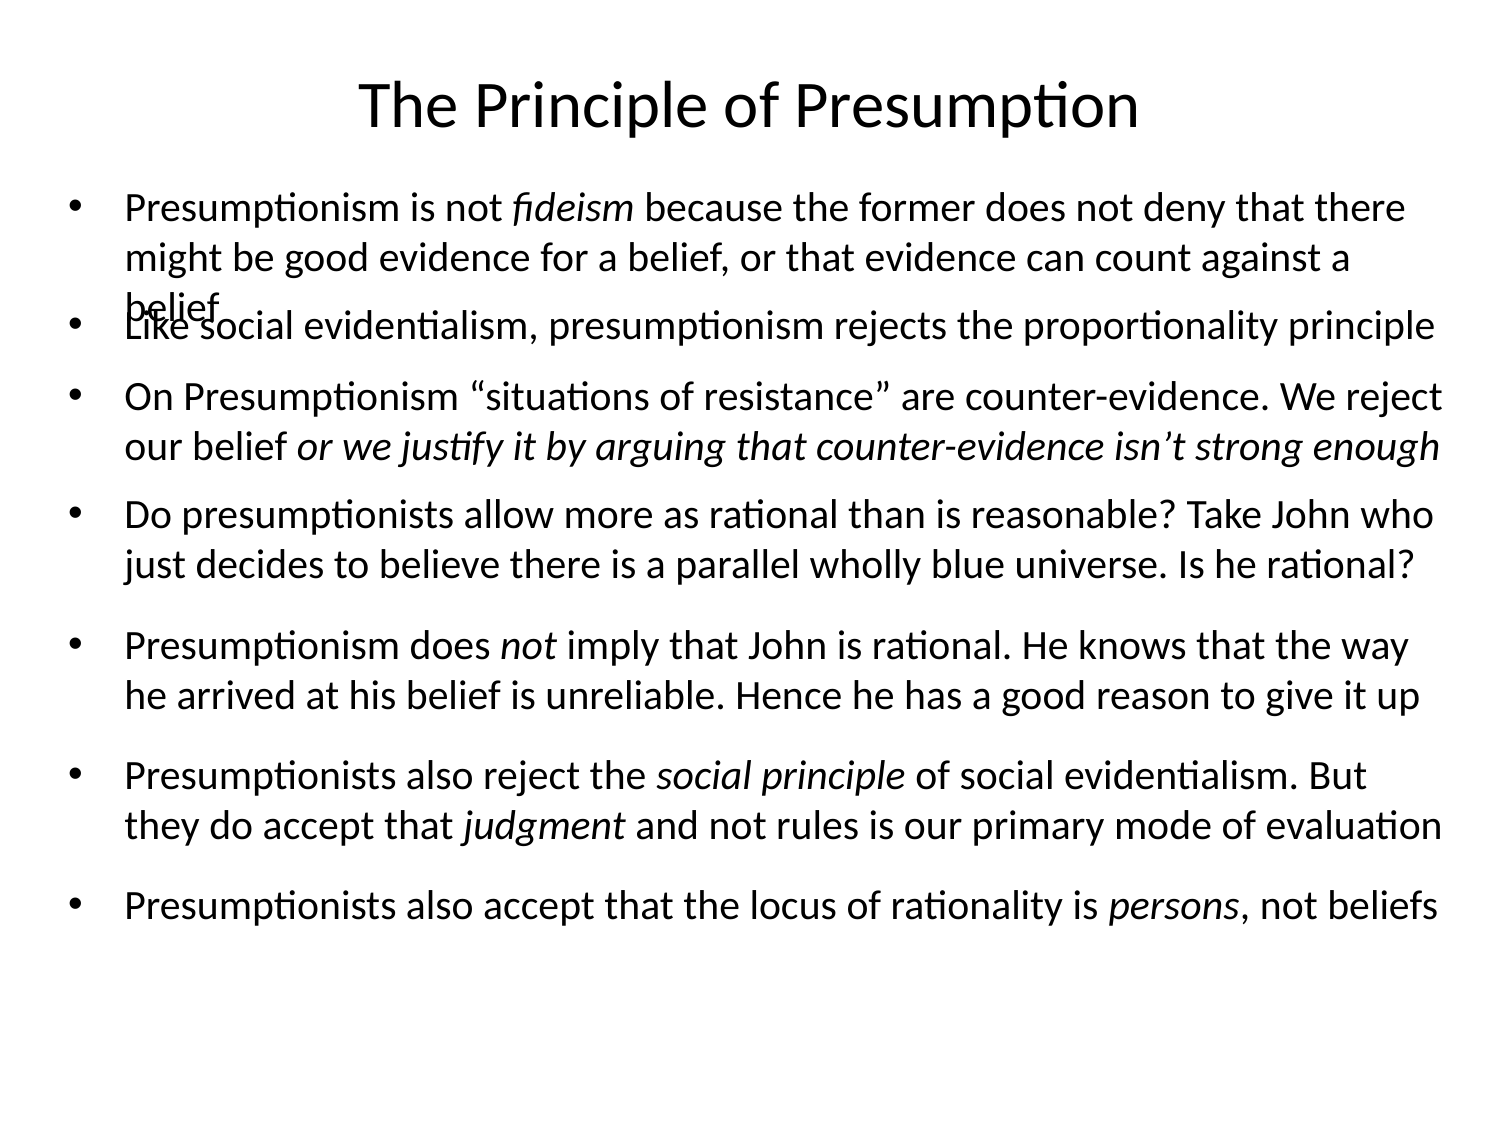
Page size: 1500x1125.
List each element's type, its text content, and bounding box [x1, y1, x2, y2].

text_box Presumptionism is not fideism because the former does not deny that there might be good evidence for a belief, or that evidence can count against a belief [53, 172, 1471, 256]
text_box Presumptionism does not imply that John is rational. He knows that the way he arrived at his belief is unreliable. Hence he has a good reason to give it up [53, 610, 1500, 740]
text_box Presumptionists also reject the social principle of social evidentialism. But they do accept that judgment and not rules is our primary mode of evaluation [53, 740, 1500, 870]
text_box Presumptionists also accept that the locus of rationality is persons, not beliefs [53, 870, 1500, 1047]
text_box On Presumptionism “situations of resistance” are counter-evidence. We reject our belief or we justify it by arguing that counter-evidence isn’t strong enough [53, 361, 1471, 479]
text_box Like social evidentialism, presumptionism rejects the proportionality principle [53, 290, 1471, 361]
title The Principle of Presumption [75, 7, 1425, 195]
text_box Do presumptionists allow more as rational than is reasonable? Take John who just decides to believe there is a parallel wholly blue universe. Is he rational? [53, 479, 1471, 610]
